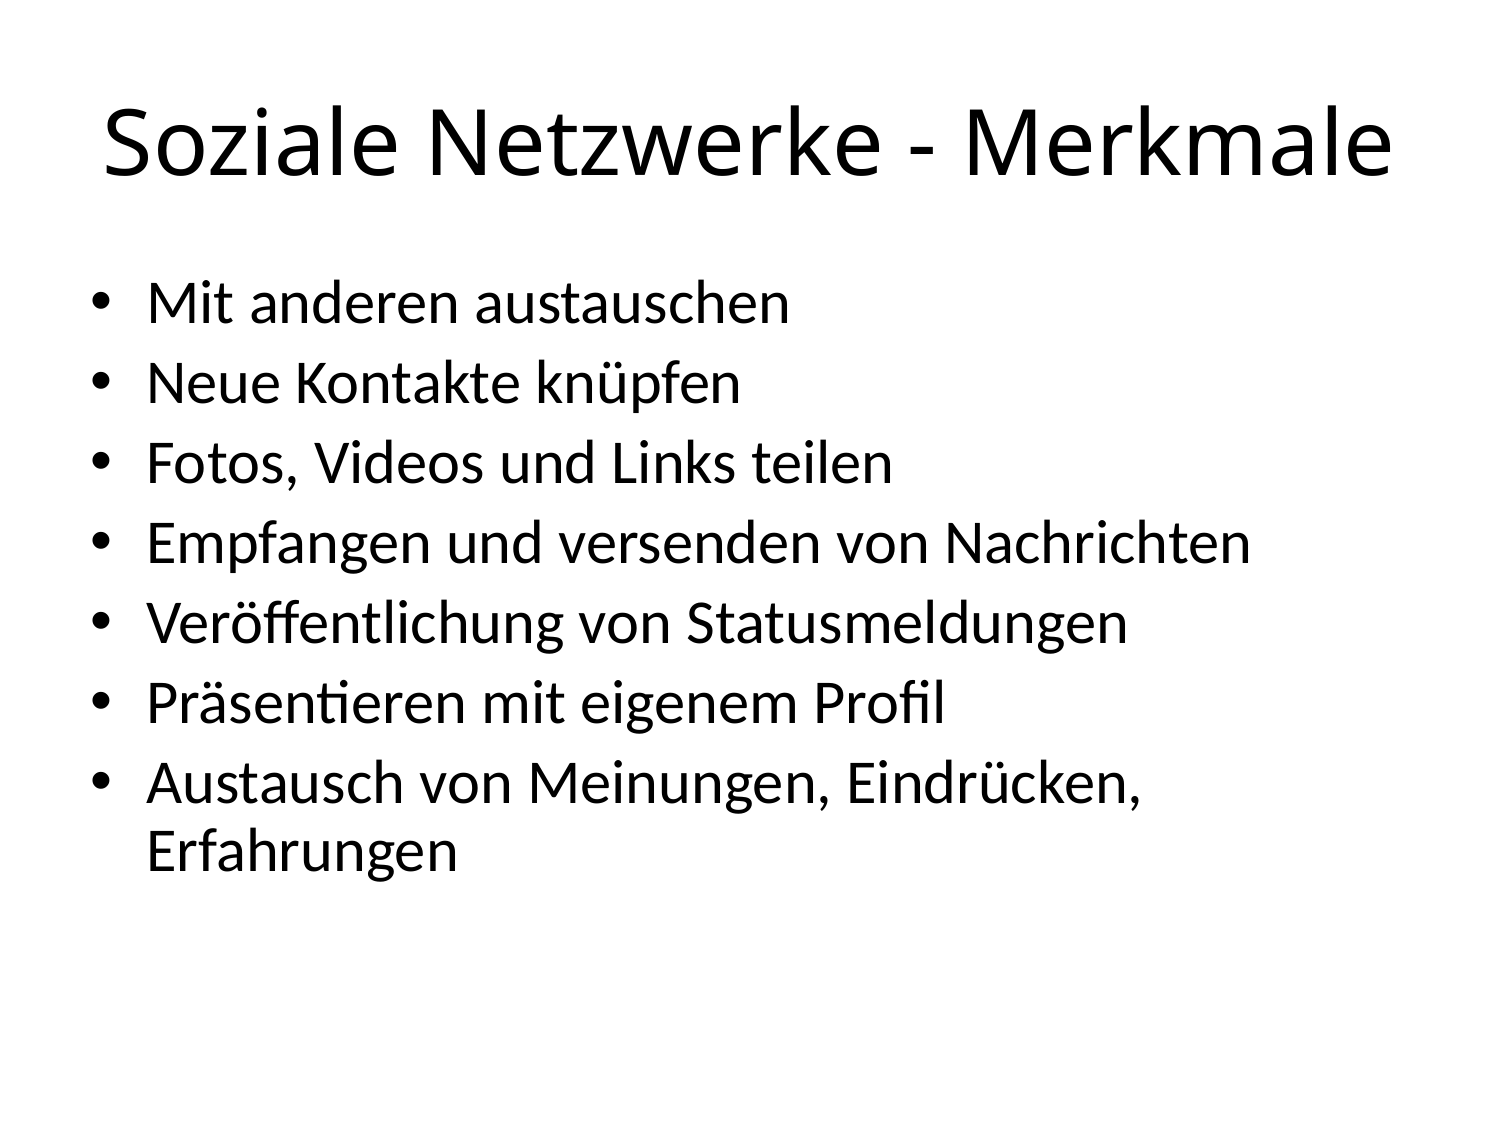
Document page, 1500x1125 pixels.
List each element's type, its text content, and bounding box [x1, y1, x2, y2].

list Mit anderen austauschen Neue Kontakte knüpfen Fotos, Videos und Links teilen Empfangen und versenden von Nachrichten Veröffentlichung von Statusmeldungen Präsentieren mit eigenem Profil Austausch von Meinungen, Eindrücken, Erfahrungen [75, 262, 1425, 1005]
title Soziale Netzwerke - Merkmale [75, 45, 1425, 233]
